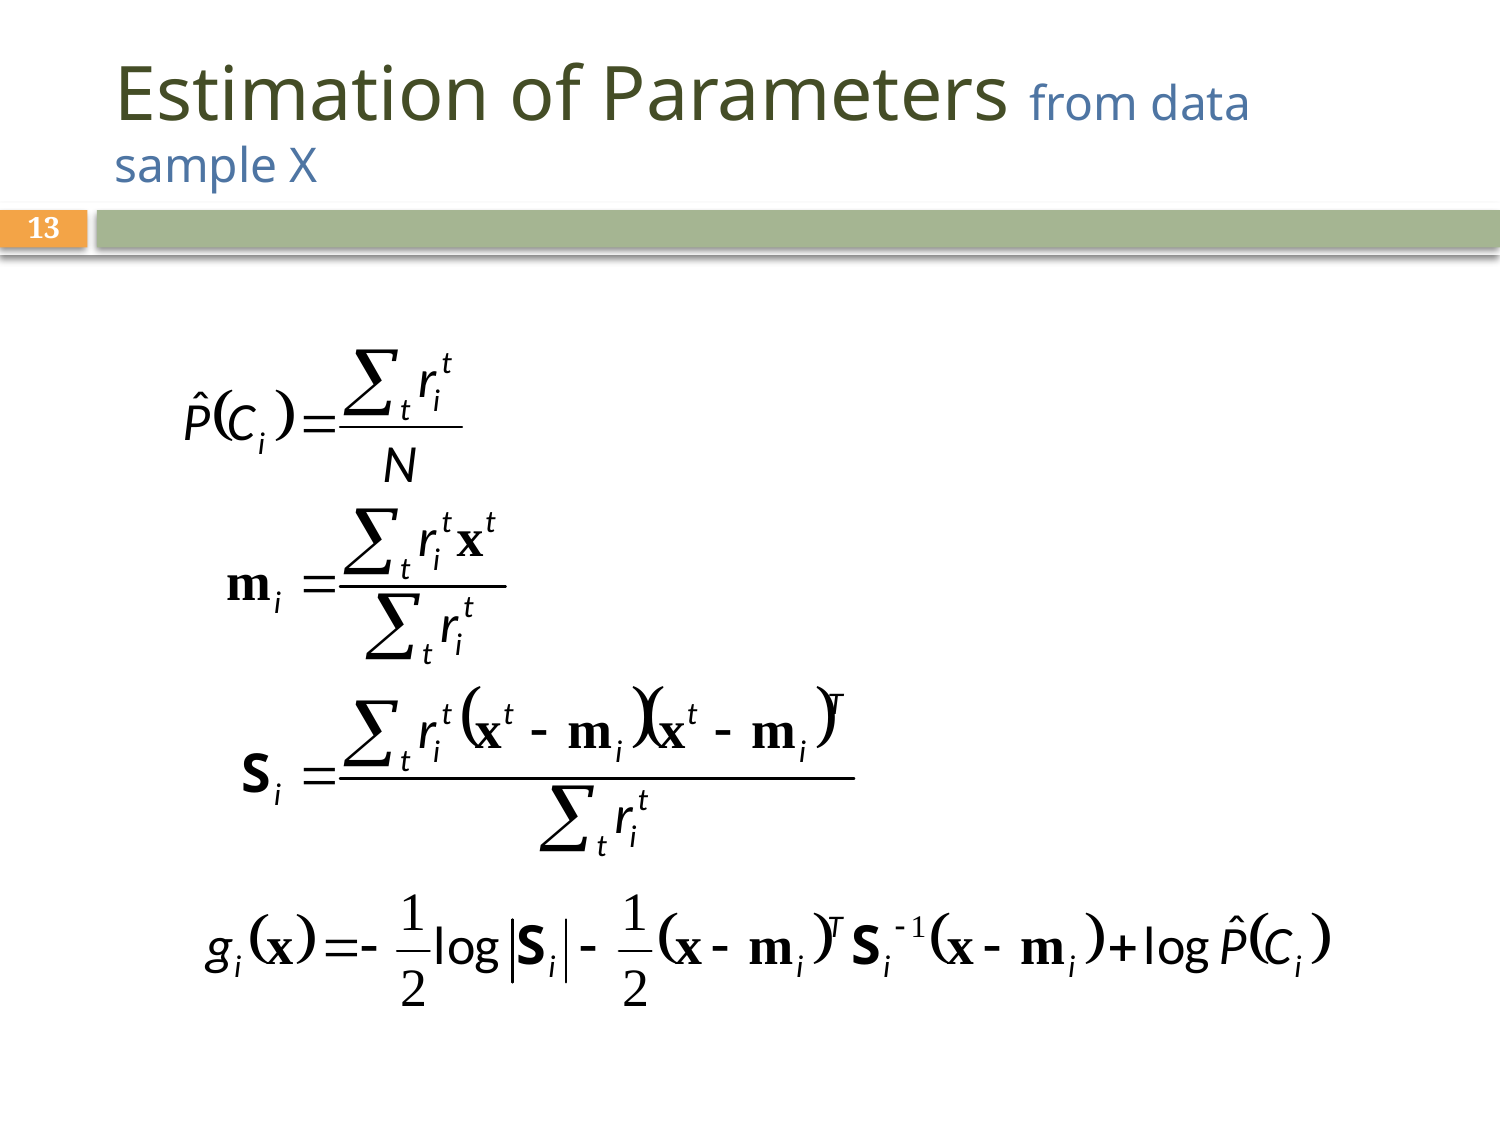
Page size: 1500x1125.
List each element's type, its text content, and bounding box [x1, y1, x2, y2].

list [175, 339, 867, 870]
slide_number 13 [0, 208, 88, 249]
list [198, 878, 1332, 1019]
title Estimation of Parameters from data sample X [99, 37, 1438, 200]
